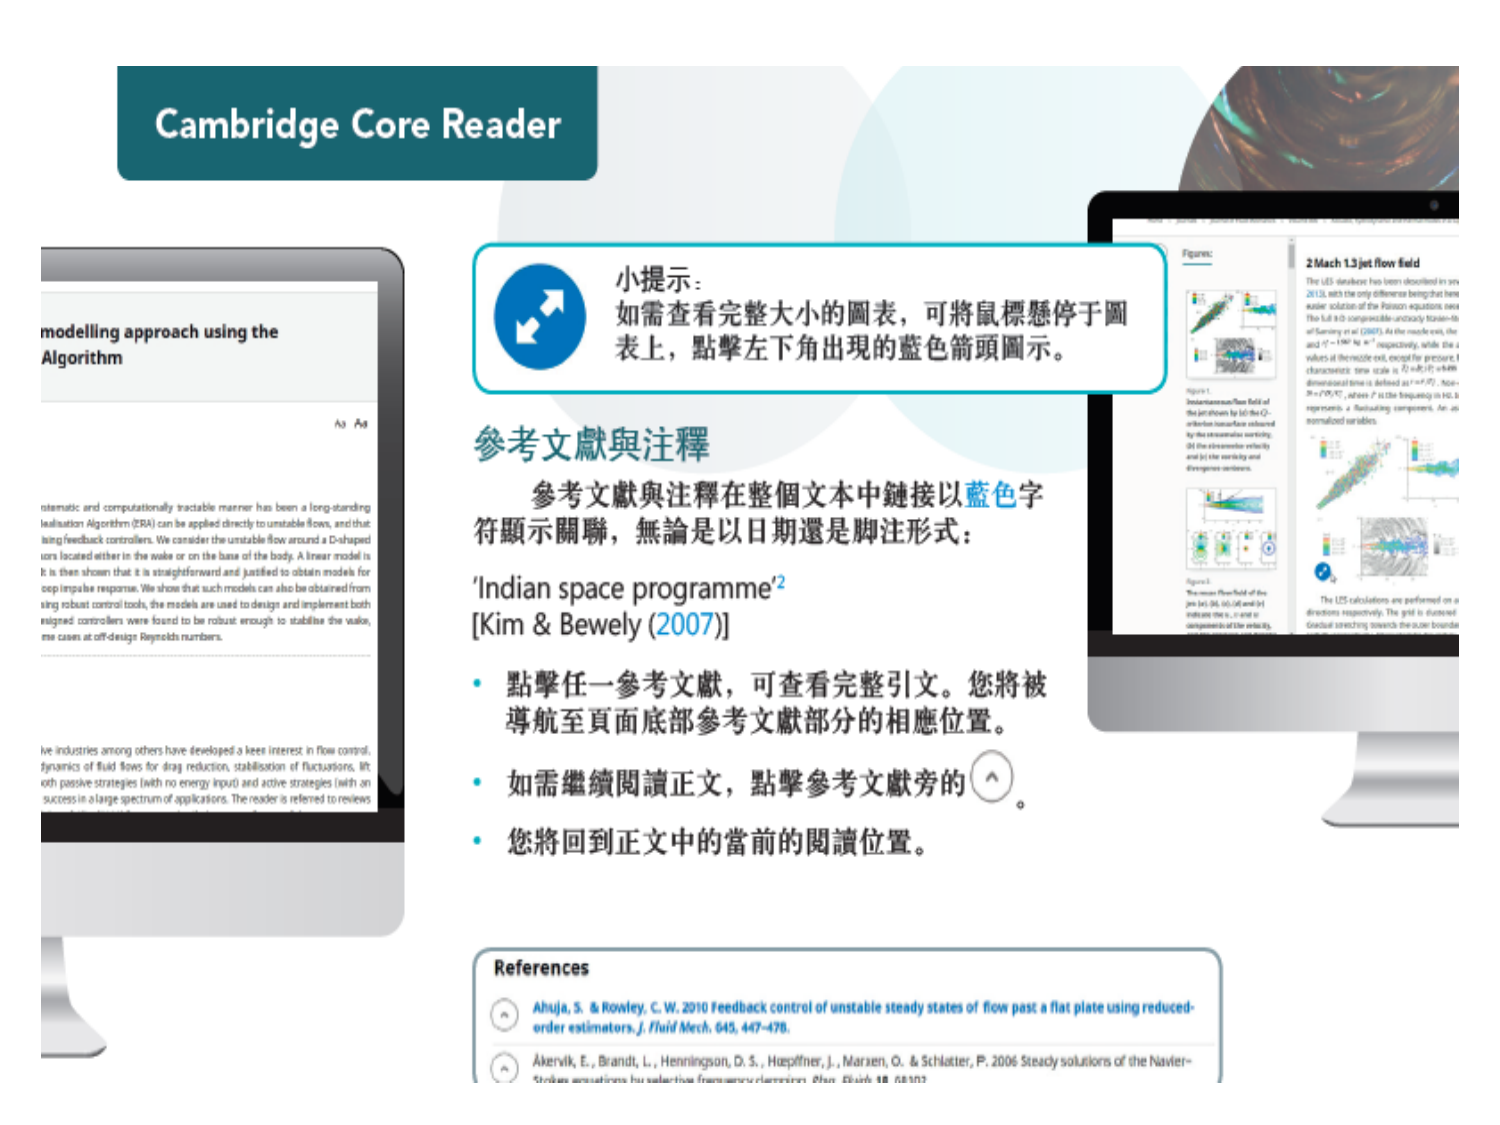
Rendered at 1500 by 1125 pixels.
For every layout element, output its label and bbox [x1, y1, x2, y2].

picture [41, 66, 1459, 1083]
